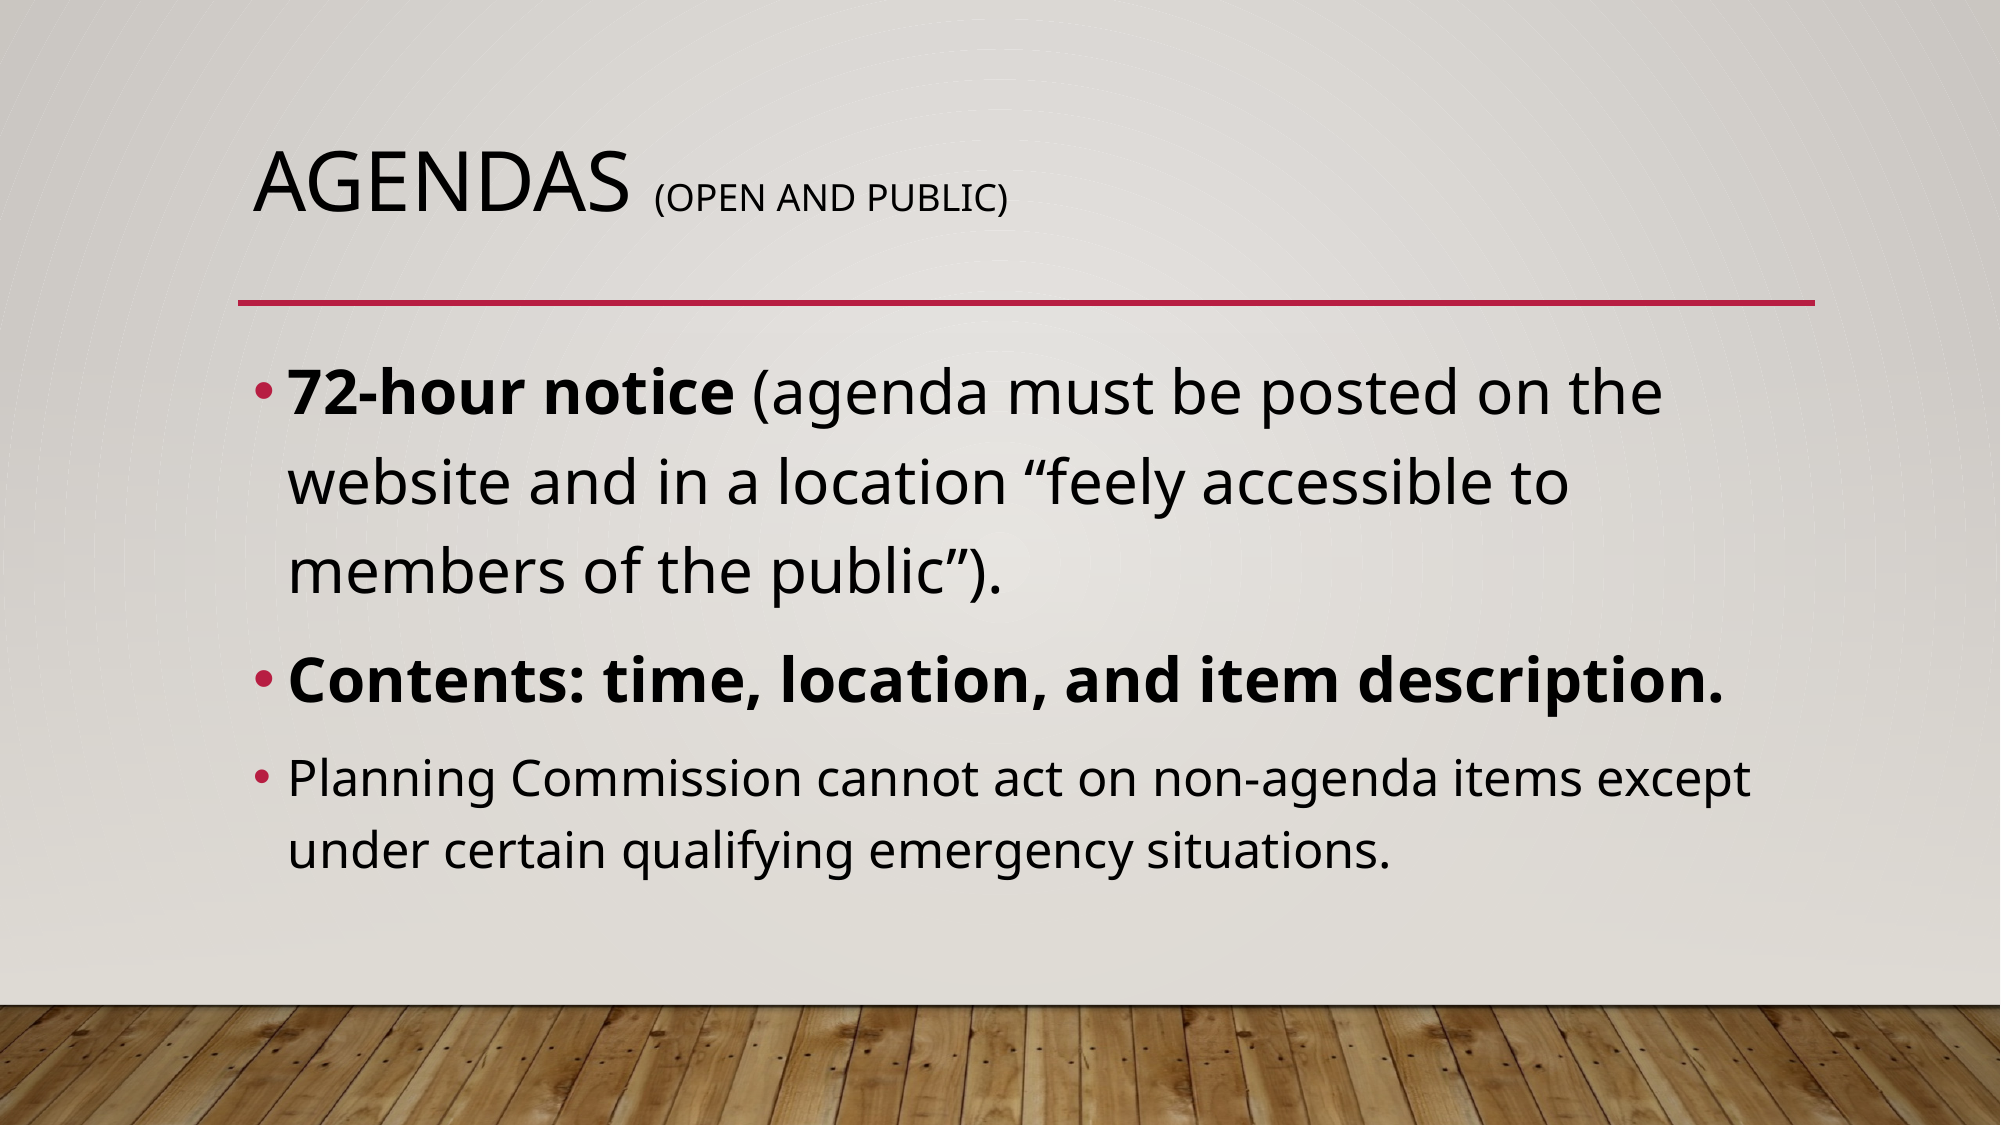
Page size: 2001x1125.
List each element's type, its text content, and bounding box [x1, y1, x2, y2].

list 72-hour notice (agenda must be posted on the website and in a location “feely accessible to members of the public”). Contents: time, location, and item description. Planning Commission cannot act on non-agenda items except under certain qualifying emergency situations. [238, 330, 1814, 897]
picture [0, 1005, 2000, 1125]
title Agendas (open and public) [238, 131, 1814, 305]
